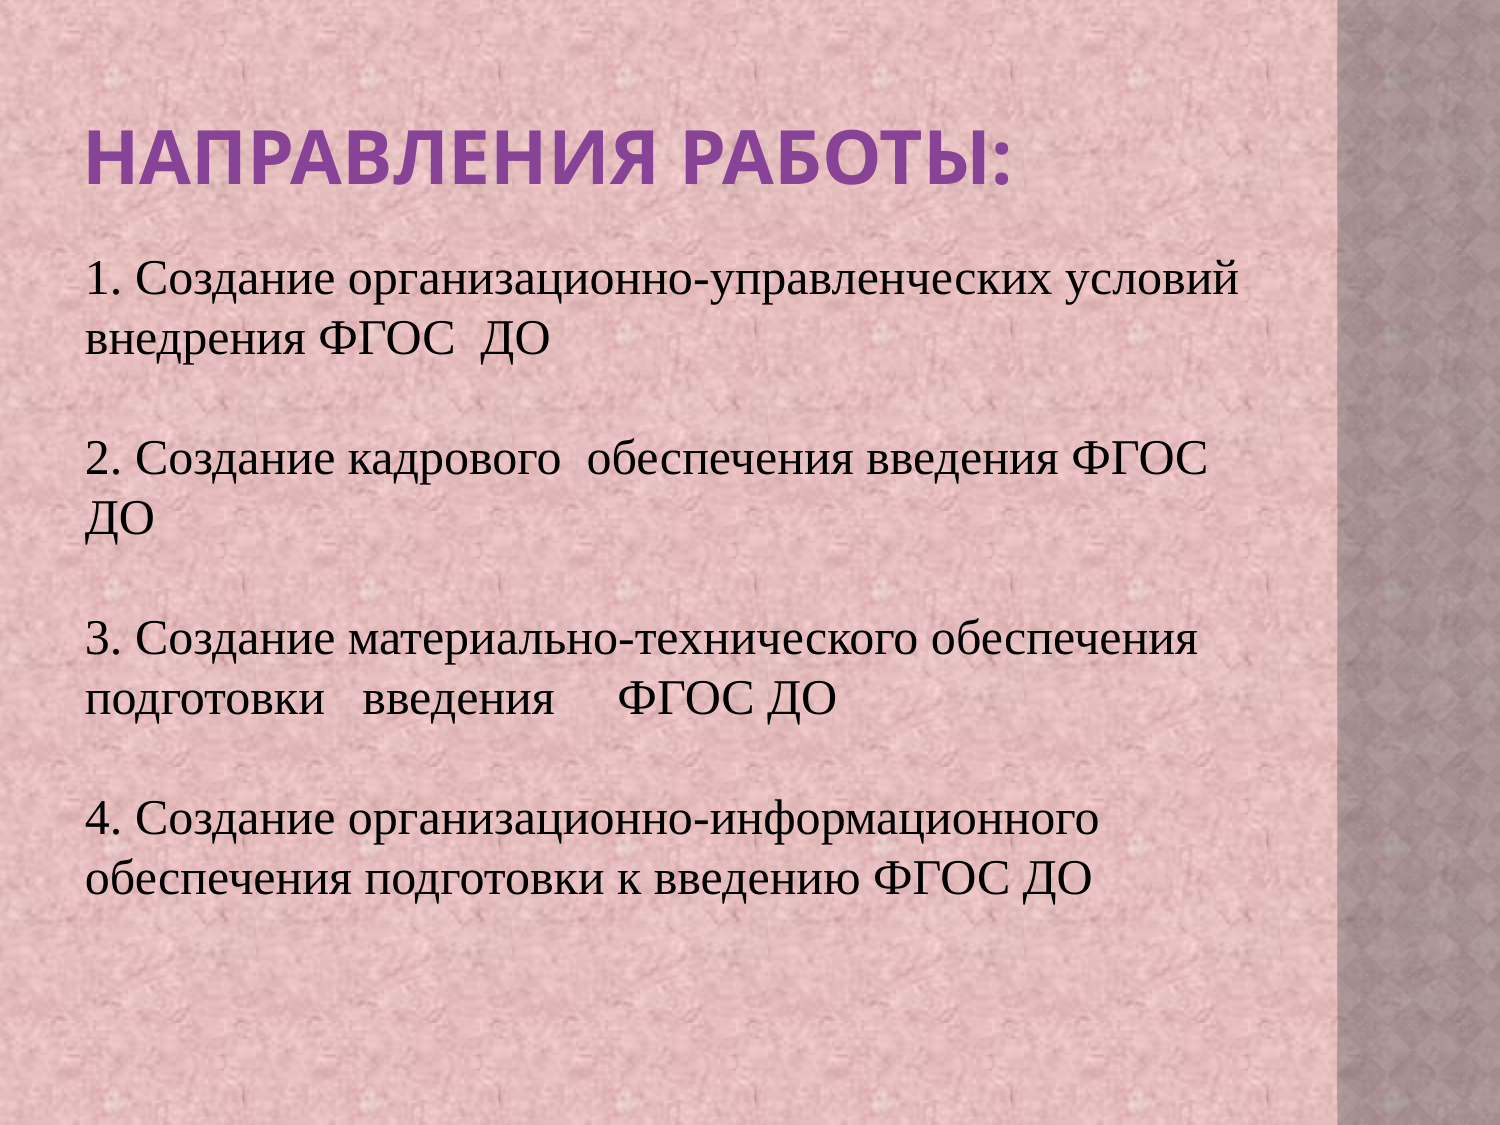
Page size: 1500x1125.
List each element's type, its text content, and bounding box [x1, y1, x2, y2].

title НАПРАВЛЕНИЯ РАБОТЫ: [75, 52, 1263, 200]
text_box 1. Создание организационно-управленческих условий внедрения ФГОС ДО 2. Создание кадрового обеспечения введения ФГОС ДО 3. Создание материально-технического обеспечения подготовки введения ФГОС ДО 4. Создание организационно-информационного обеспечения подготовки к введению ФГОС ДО [70, 236, 1301, 912]
picture [0, 0, 1500, 1125]
